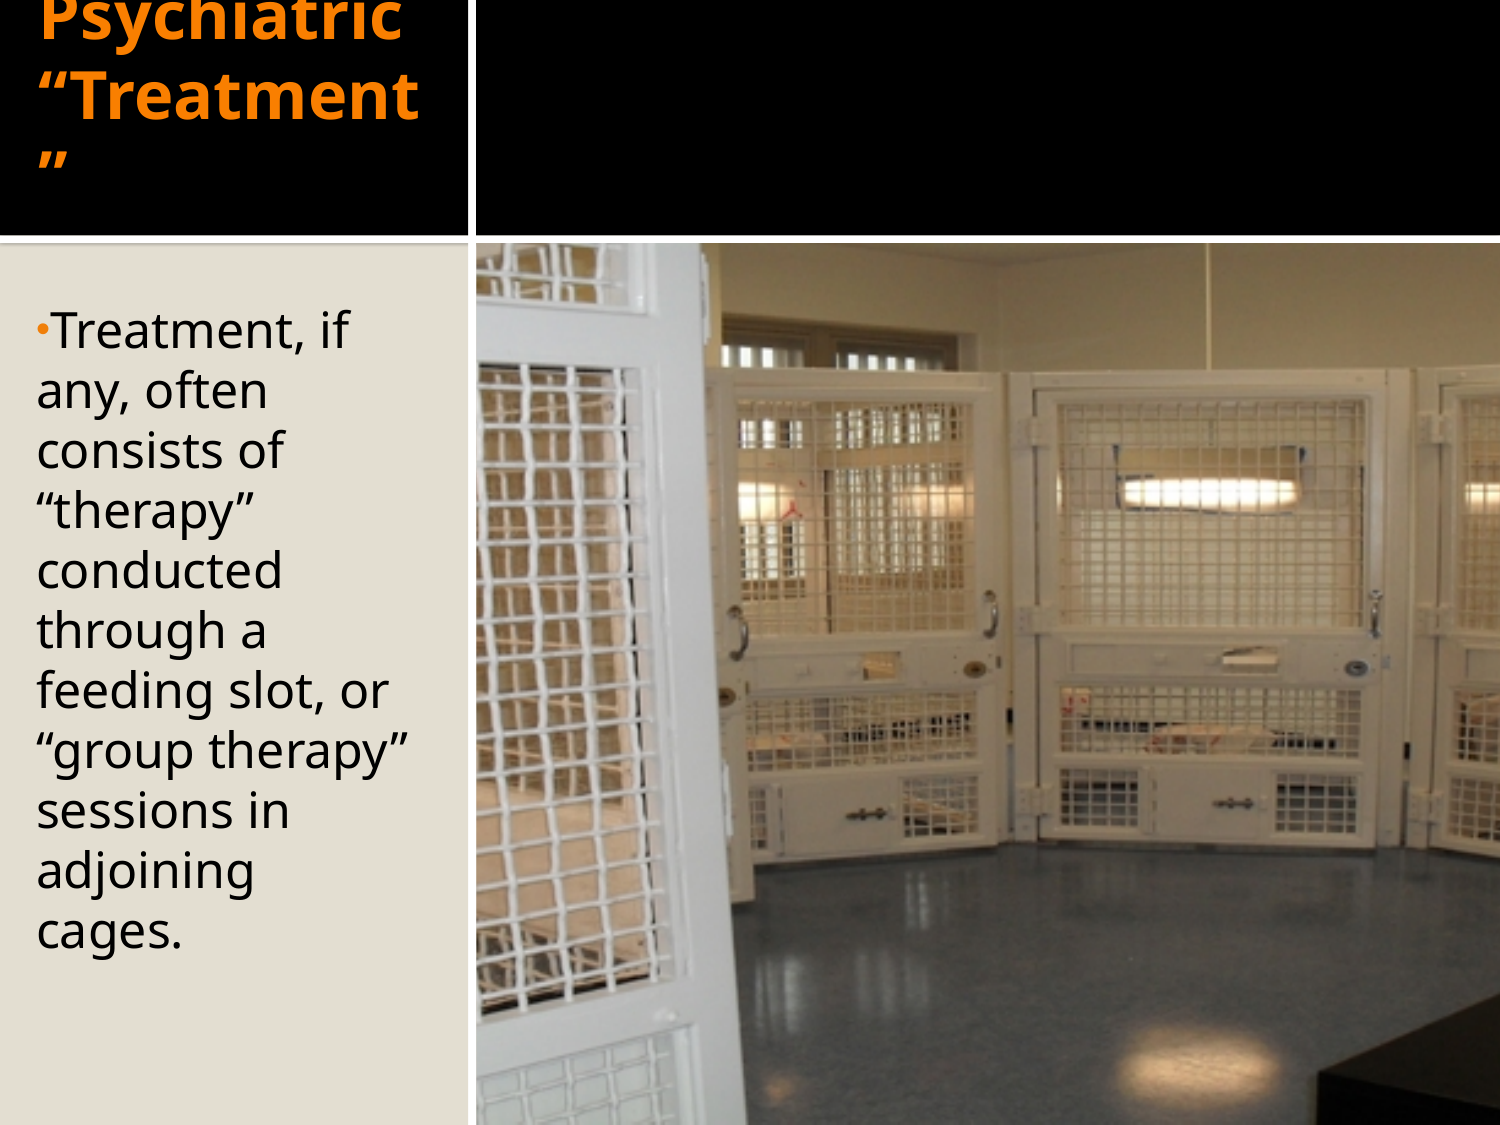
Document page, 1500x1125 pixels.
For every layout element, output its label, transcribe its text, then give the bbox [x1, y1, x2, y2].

list Treatment, if any, often consists of “therapy” conducted through a feeding slot, or “group therapy” sessions in adjoining cages. [26, 283, 432, 1075]
picture [476, 243, 1500, 1125]
title Psychiatric “Treatment” [26, 37, 442, 213]
